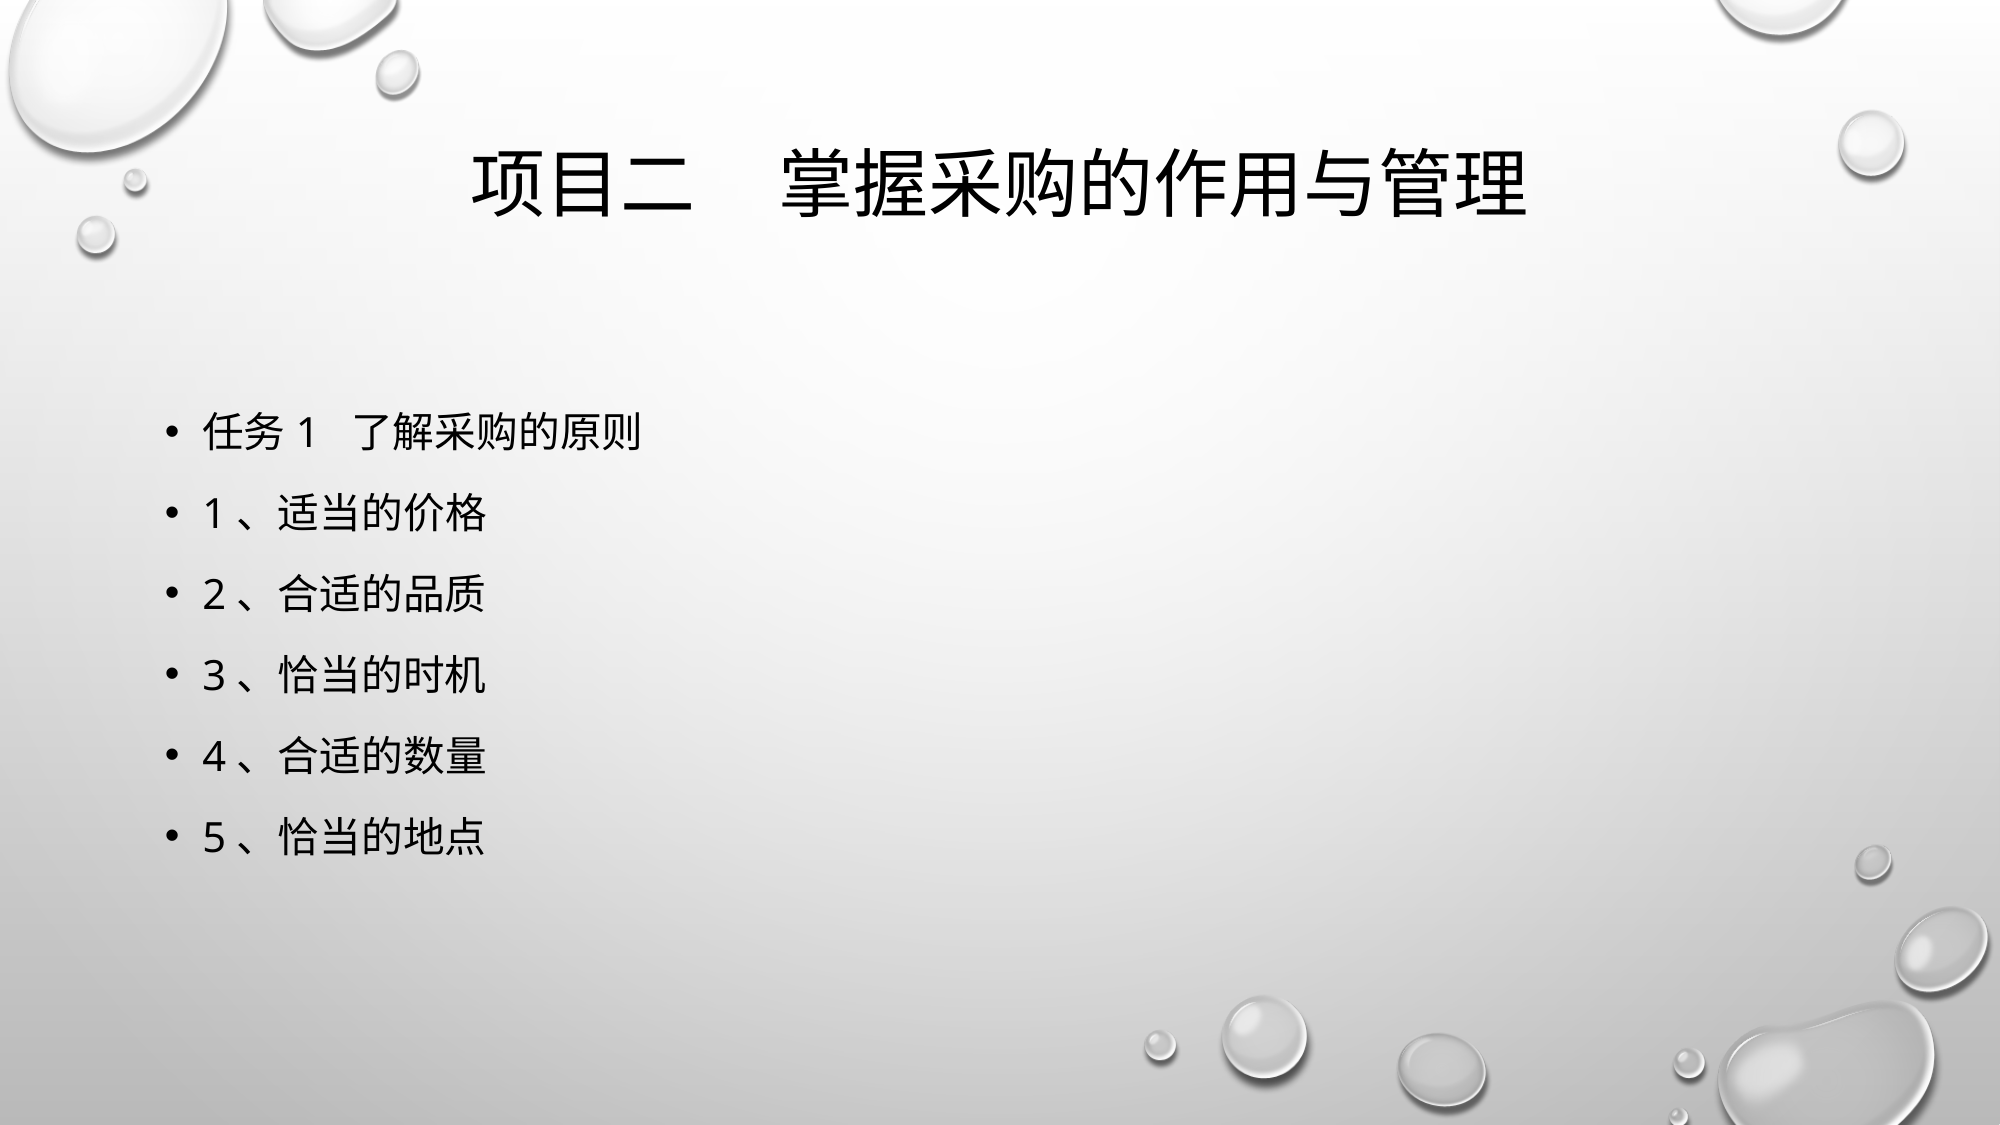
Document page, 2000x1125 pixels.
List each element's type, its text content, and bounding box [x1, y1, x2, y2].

title 项目二 掌握采购的作用与管理 [149, 101, 1850, 364]
picture [0, 0, 2000, 1125]
list 任务1 了解采购的原则 1、适当的价格 2、合适的品质 3、恰当的时机 4、合适的数量 5、恰当的地点 [149, 388, 1850, 950]
